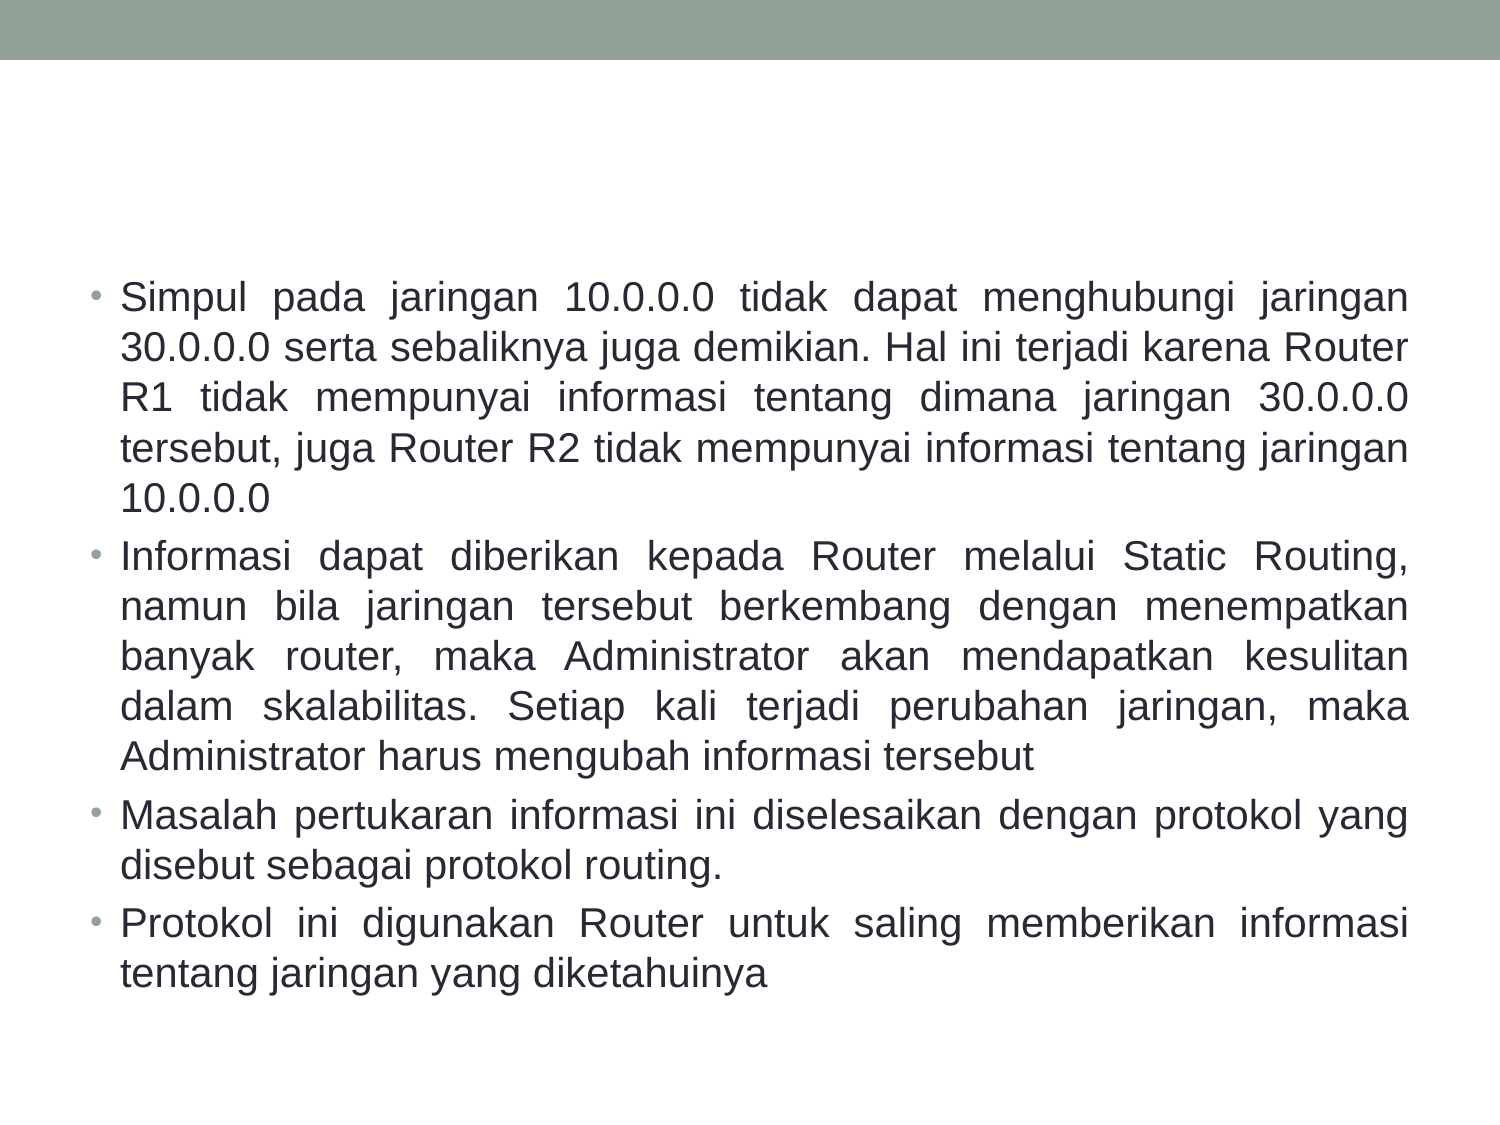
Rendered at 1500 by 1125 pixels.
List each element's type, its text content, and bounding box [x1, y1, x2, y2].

list Simpul pada jaringan 10.0.0.0 tidak dapat menghubungi jaringan 30.0.0.0 serta sebaliknya juga demikian. Hal ini terjadi karena Router R1 tidak mempunyai informasi tentang dimana jaringan 30.0.0.0 tersebut, juga Router R2 tidak mempunyai informasi tentang jaringan 10.0.0.0 Informasi dapat diberikan kepada Router melalui Static Routing, namun bila jaringan tersebut berkembang dengan menempatkan banyak router, maka Administrator akan mendapatkan kesulitan dalam skalabilitas. Setiap kali terjadi perubahan jaringan, maka Administrator harus mengubah informasi tersebut Masalah pertukaran informasi ini diselesaikan dengan protokol yang disebut sebagai protokol routing. Protokol ini digunakan Router untuk saling memberikan informasi tentang jaringan yang diketahuinya [75, 262, 1425, 1063]
